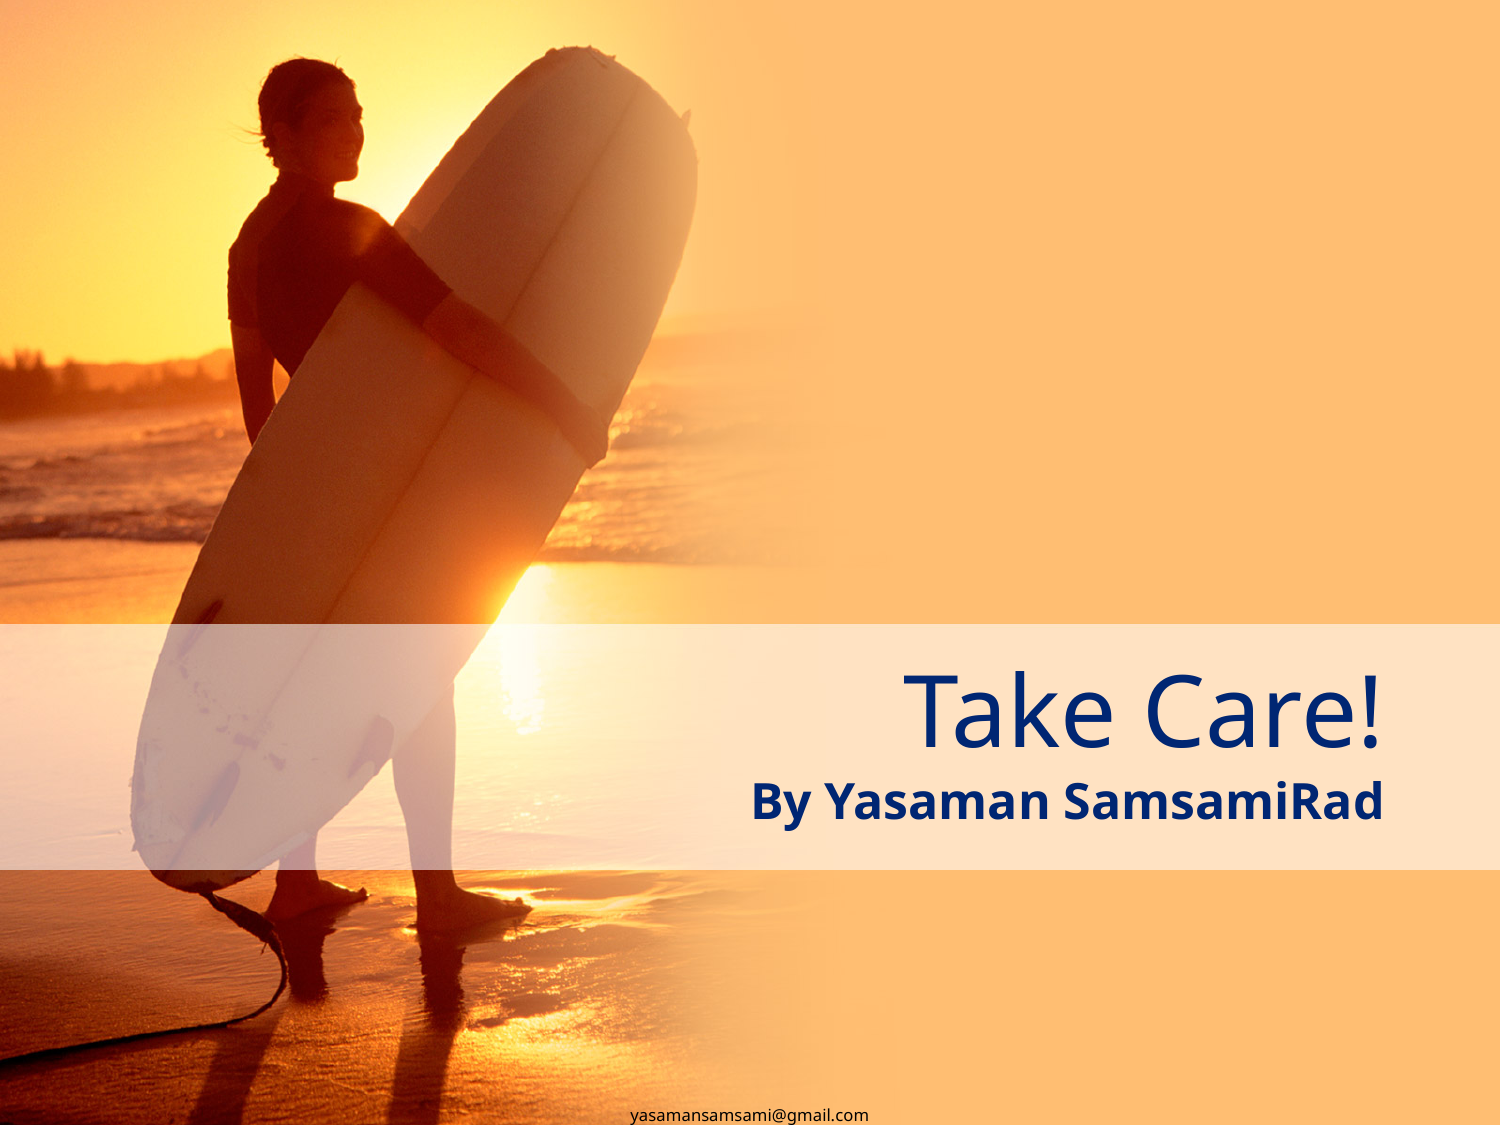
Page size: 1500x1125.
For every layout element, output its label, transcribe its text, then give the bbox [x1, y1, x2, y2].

subtitle By Yasaman SamsamiRad [0, 762, 1401, 826]
footer yasamansamsami@gmail.com [512, 1097, 988, 1125]
title Take Care! [0, 662, 1401, 754]
picture [0, 0, 1500, 1125]
